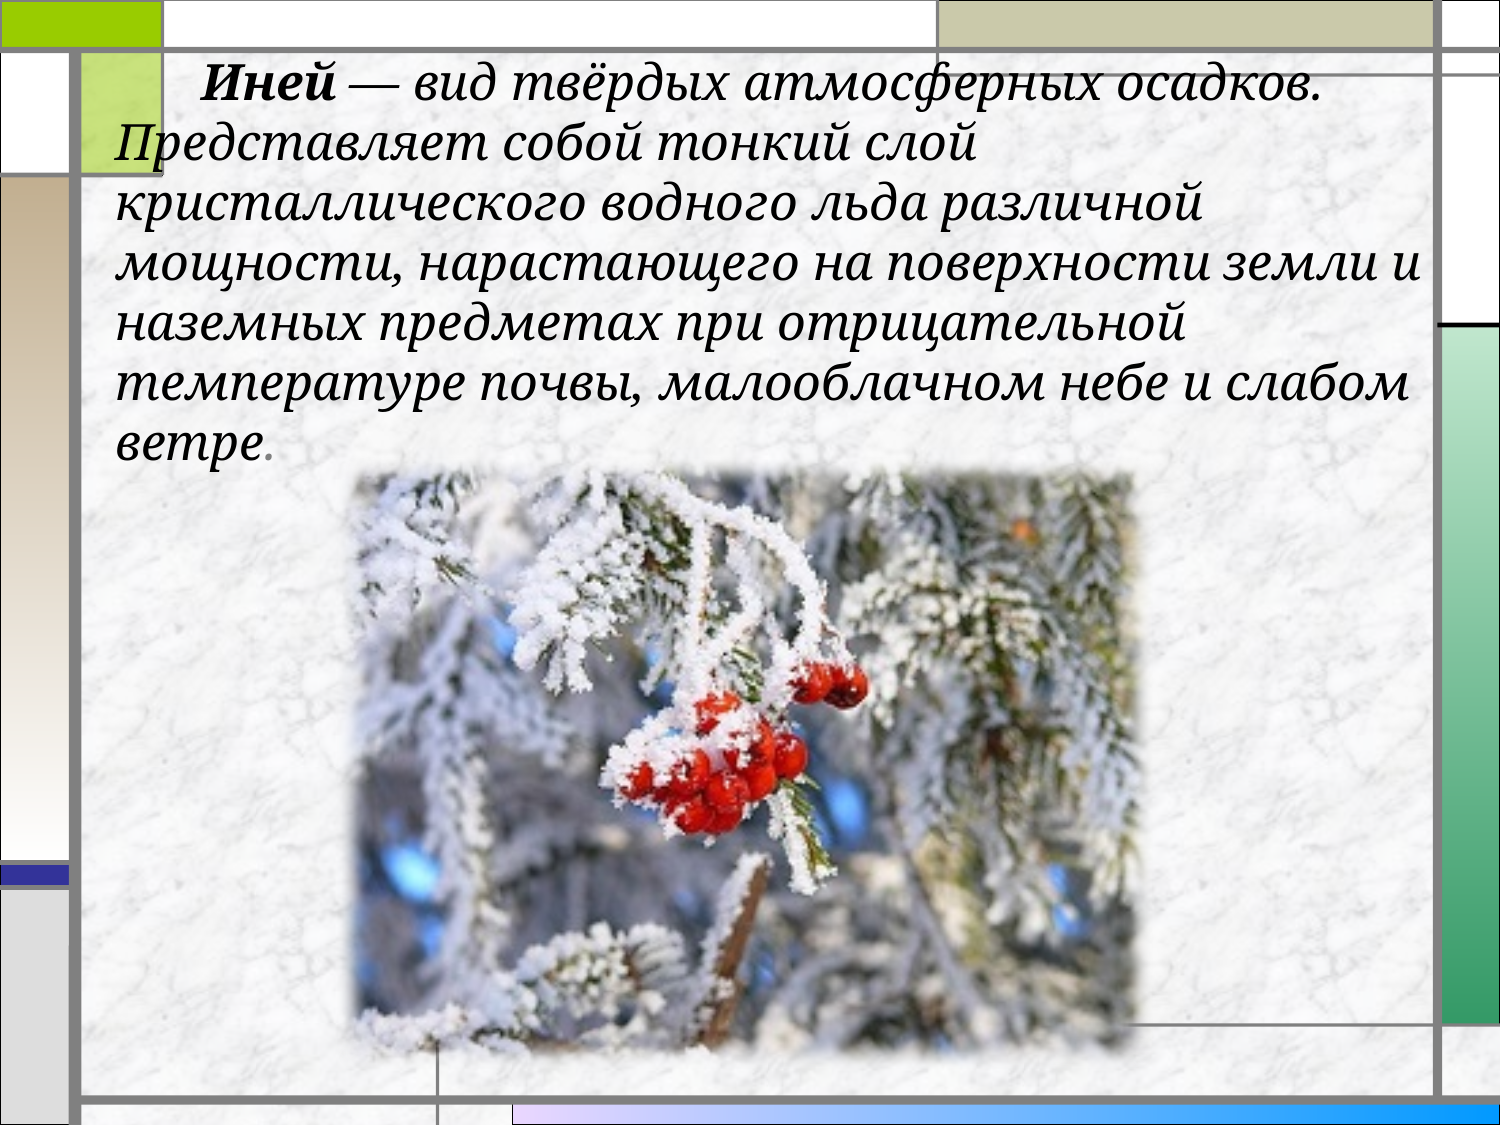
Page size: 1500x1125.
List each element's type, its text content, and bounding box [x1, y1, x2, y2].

picture [336, 457, 1153, 1070]
title Иней — вид твёрдых атмосферных осадков. Представляет собой тонкий слой кристаллического водного льда различной мощности, нарастающего на поверхности земли и наземных предметах при отрицательной температуре почвы, малооблачном небе и слабом ветре. [100, 42, 1447, 539]
